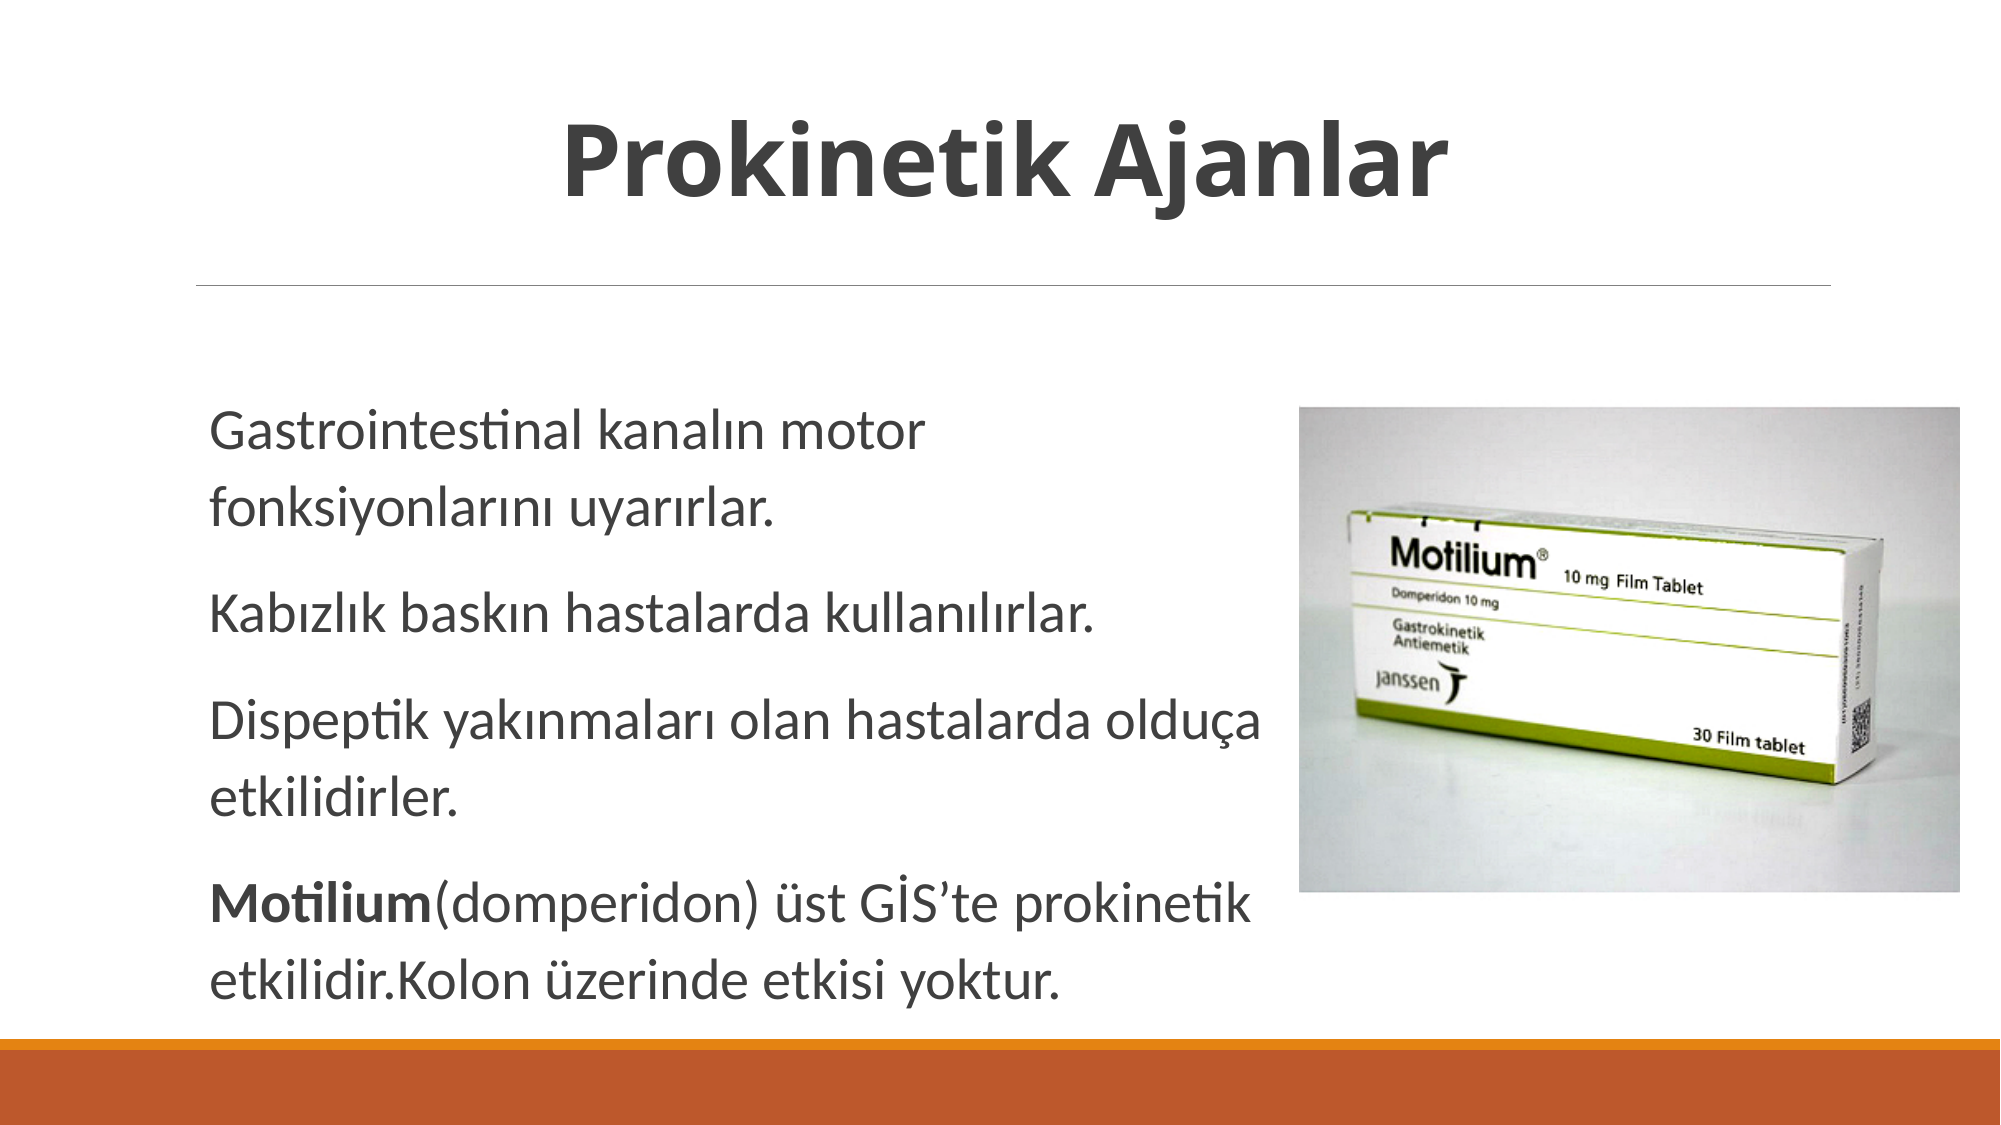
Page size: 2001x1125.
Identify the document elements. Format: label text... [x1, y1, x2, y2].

list Gastrointestinal kanalın motor fonksiyonlarını uyarırlar. Kabızlık baskın hastalarda kullanılırlar. Dispeptik yakınmaları olan hastalarda olduça etkilidirler. Motilium(domperidon) üst GİS’te prokinetik etkilidir.Kolon üzerinde etkisi yoktur. [179, 302, 1280, 963]
picture [1298, 337, 1960, 964]
title Prokinetik Ajanlar [179, 47, 1830, 285]
